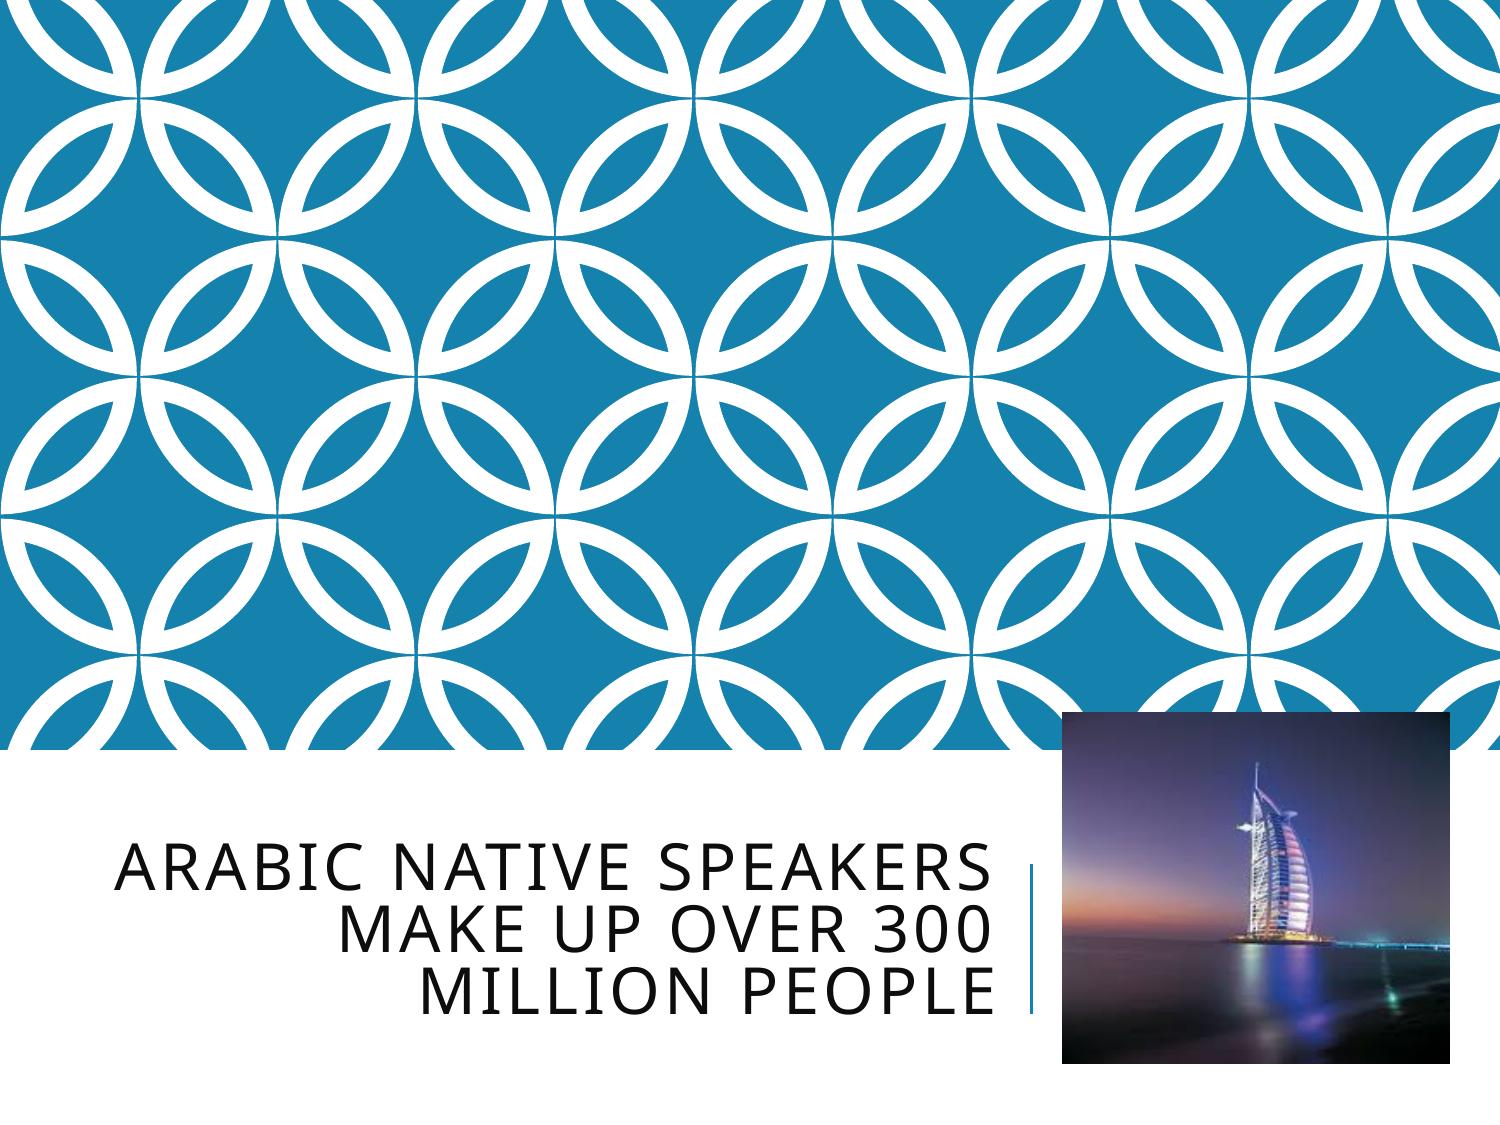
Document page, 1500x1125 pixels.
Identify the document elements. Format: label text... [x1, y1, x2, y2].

title Arabic native speakers make up over 300 million people [56, 813, 1013, 1054]
picture [1062, 712, 1451, 1065]
